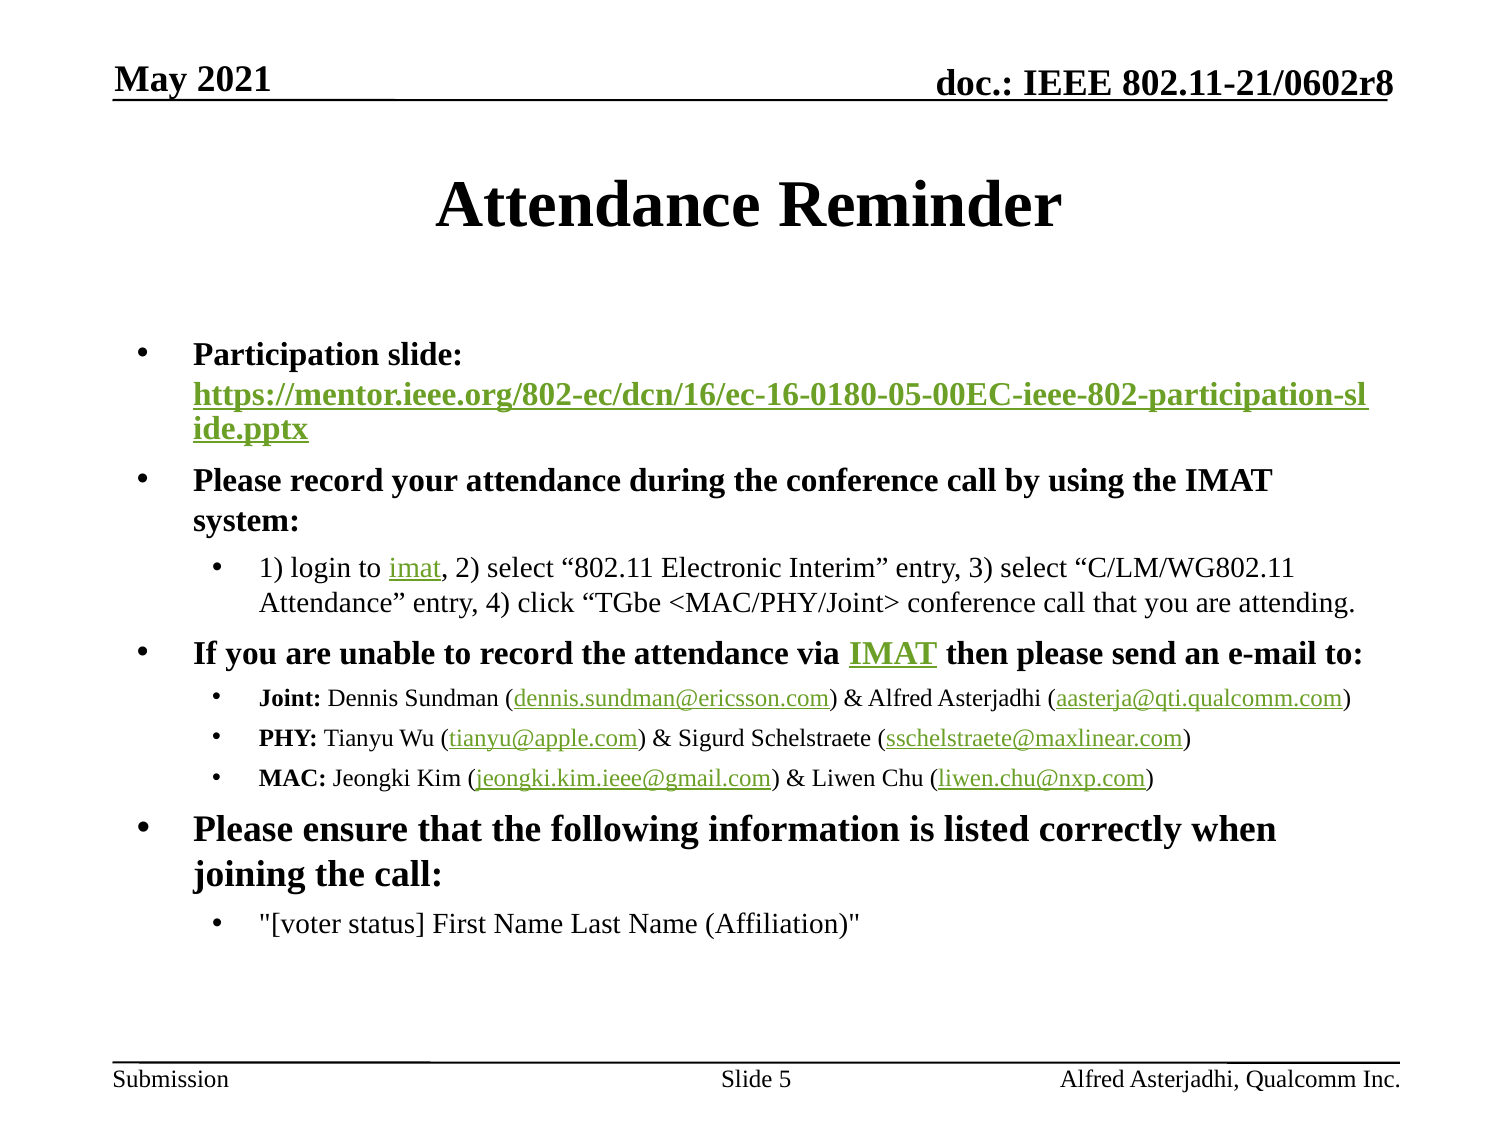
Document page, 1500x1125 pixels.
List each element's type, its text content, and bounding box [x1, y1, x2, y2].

slide_number Slide 5 [712, 1061, 800, 1123]
footer Alfred Asterjadhi, Qualcomm Inc. [878, 1061, 1402, 1093]
list Participation slide: https://mentor.ieee.org/802-ec/dcn/16/ec-16-0180-05-00EC-ieee-802-participation-slide.pptx Please record your attendance during the conference call by using the IMAT system: 1) login to imat, 2) select “802.11 Electronic Interim” entry, 3) select “C/LM/WG802.11 Attendance” entry, 4) click “TGbe <MAC/PHY/Joint> conference call that you are attending. If you are unable to record the attendance via IMAT then please send an e-mail to: Joint: Dennis Sundman (dennis.sundman@ericsson.com) & Alfred Asterjadhi (aasterja@qti.qualcomm.com) PHY: Tianyu Wu (tianyu@apple.com) & Sigurd Schelstraete (sschelstraete@maxlinear.com) MAC: Jeongki Kim (jeongki.kim.ieee@gmail.com) & Liwen Chu (liwen.chu@nxp.com) Please ensure that the following information is listed correctly when joining the call: "[voter status] First Name Last Name (Affiliation)" [112, 324, 1388, 1063]
title Attendance Reminder [112, 112, 1388, 288]
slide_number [114, 54, 423, 100]
